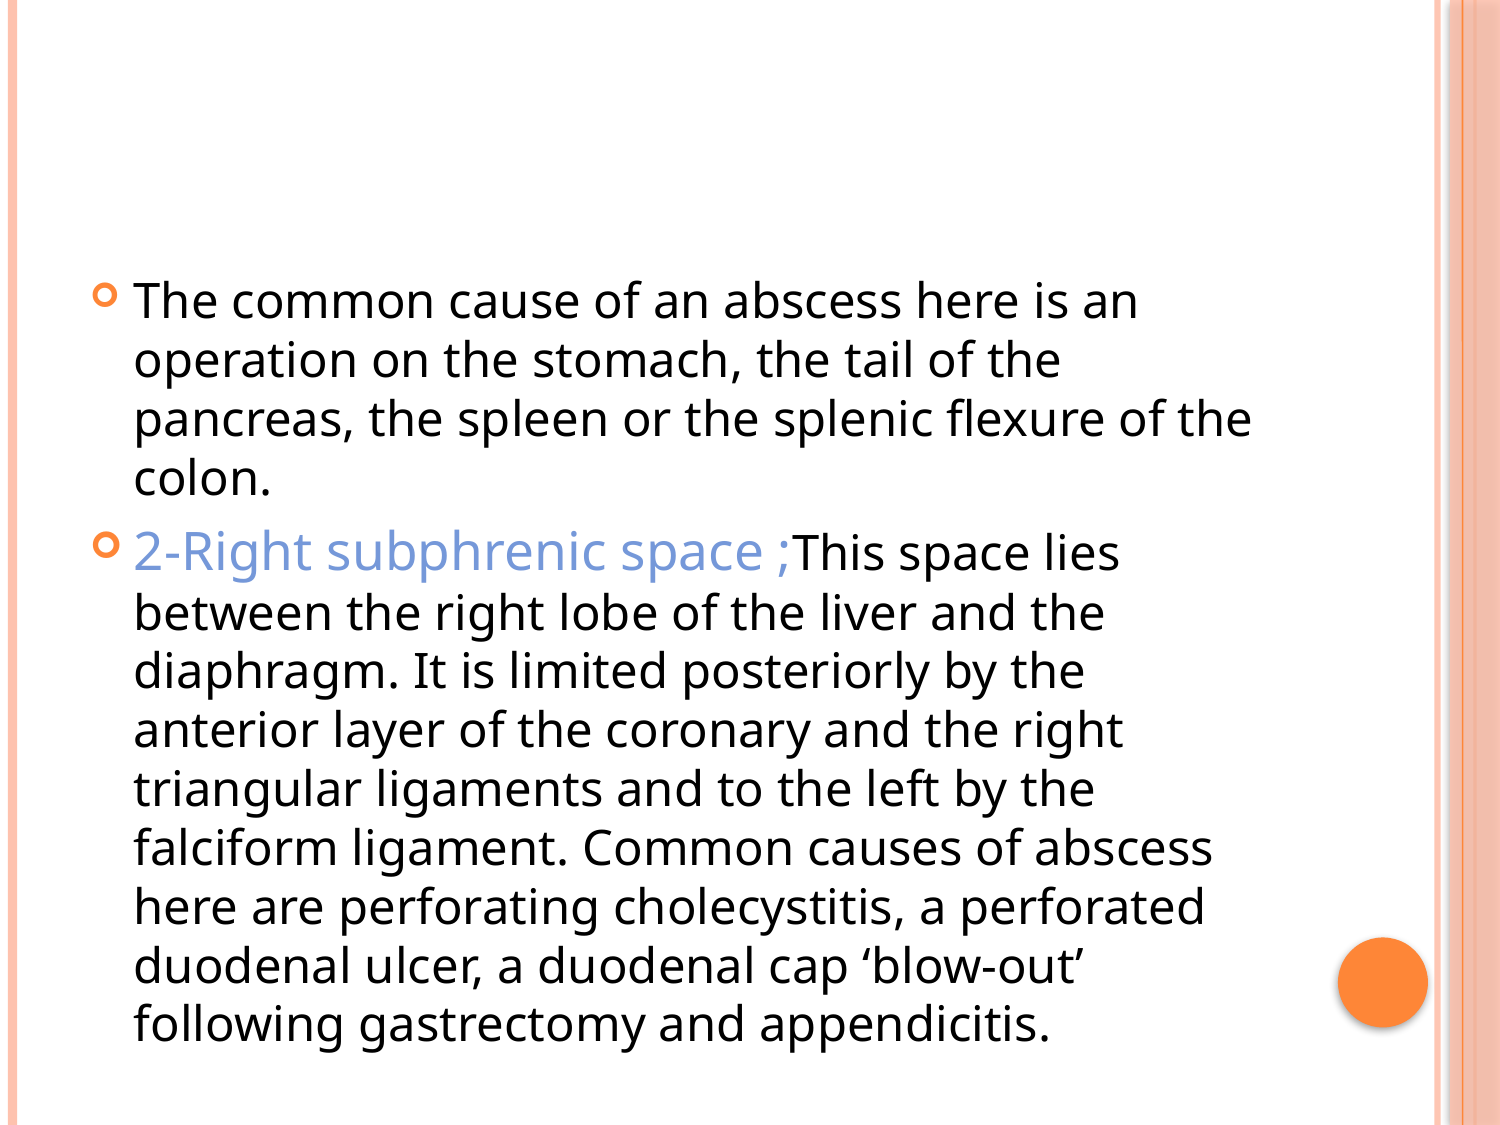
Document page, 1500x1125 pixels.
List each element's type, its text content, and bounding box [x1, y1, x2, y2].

list The common cause of an abscess here is an operation on the stomach, the tail of the pancreas, the spleen or the splenic flexure of the colon. 2-Right subphrenic space ;This space lies between the right lobe of the liver and the diaphragm. It is limited posteriorly by the anterior layer of the coronary and the right triangular ligaments and to the left by the falciform ligament. Common causes of abscess here are perforating cholecystitis, a perforated duodenal ulcer, a duodenal cap ‘blow-out’ following gastrectomy and appendicitis. [75, 262, 1300, 1062]
